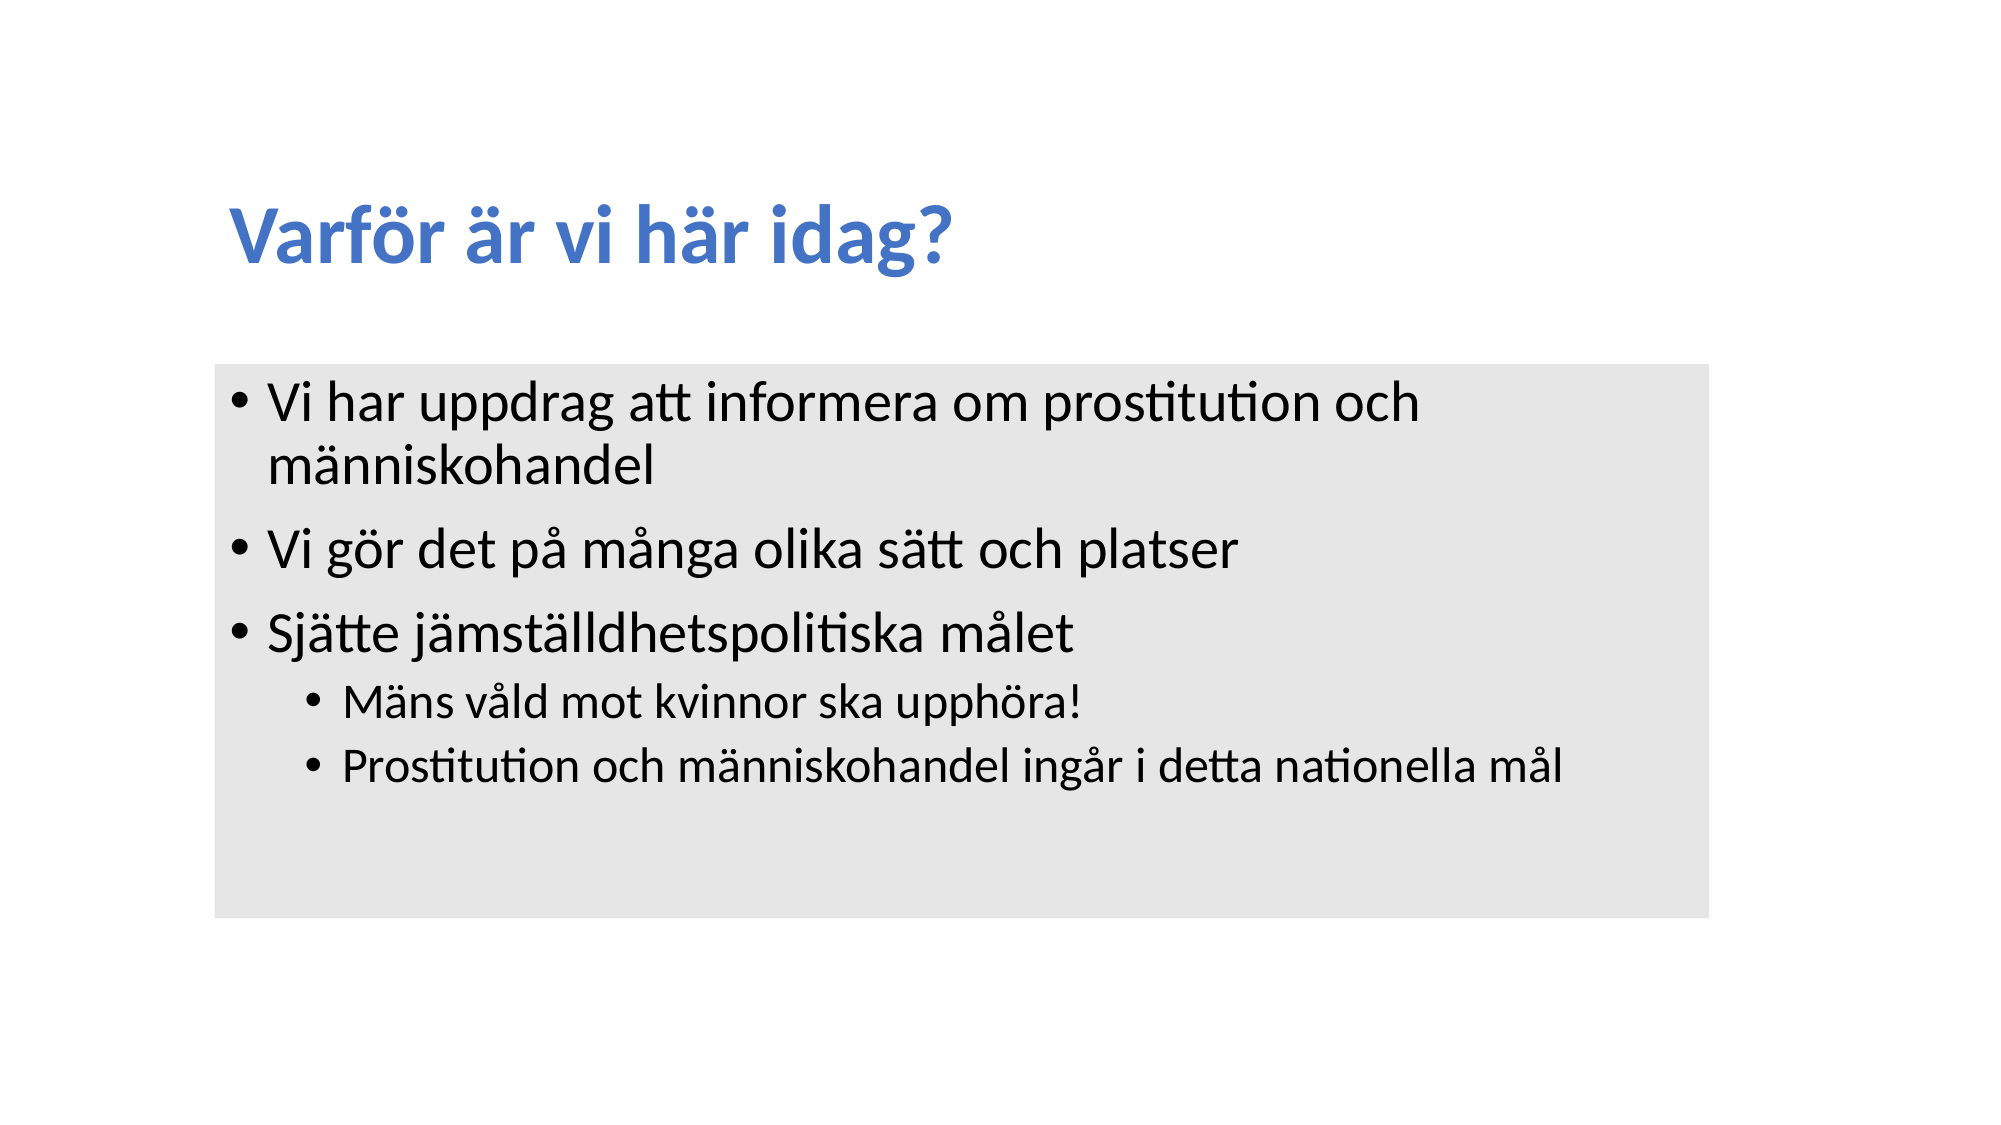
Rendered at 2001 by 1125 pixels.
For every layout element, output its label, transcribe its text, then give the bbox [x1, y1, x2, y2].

list Varför är vi här idag? [214, 183, 1223, 290]
list Vi har uppdrag att informera om prostitution och människohandel Vi gör det på många olika sätt och platser Sjätte jämställdhetspolitiska målet Mäns våld mot kvinnor ska upphöra! Prostitution och människohandel ingår i detta nationella mål [214, 364, 1709, 919]
